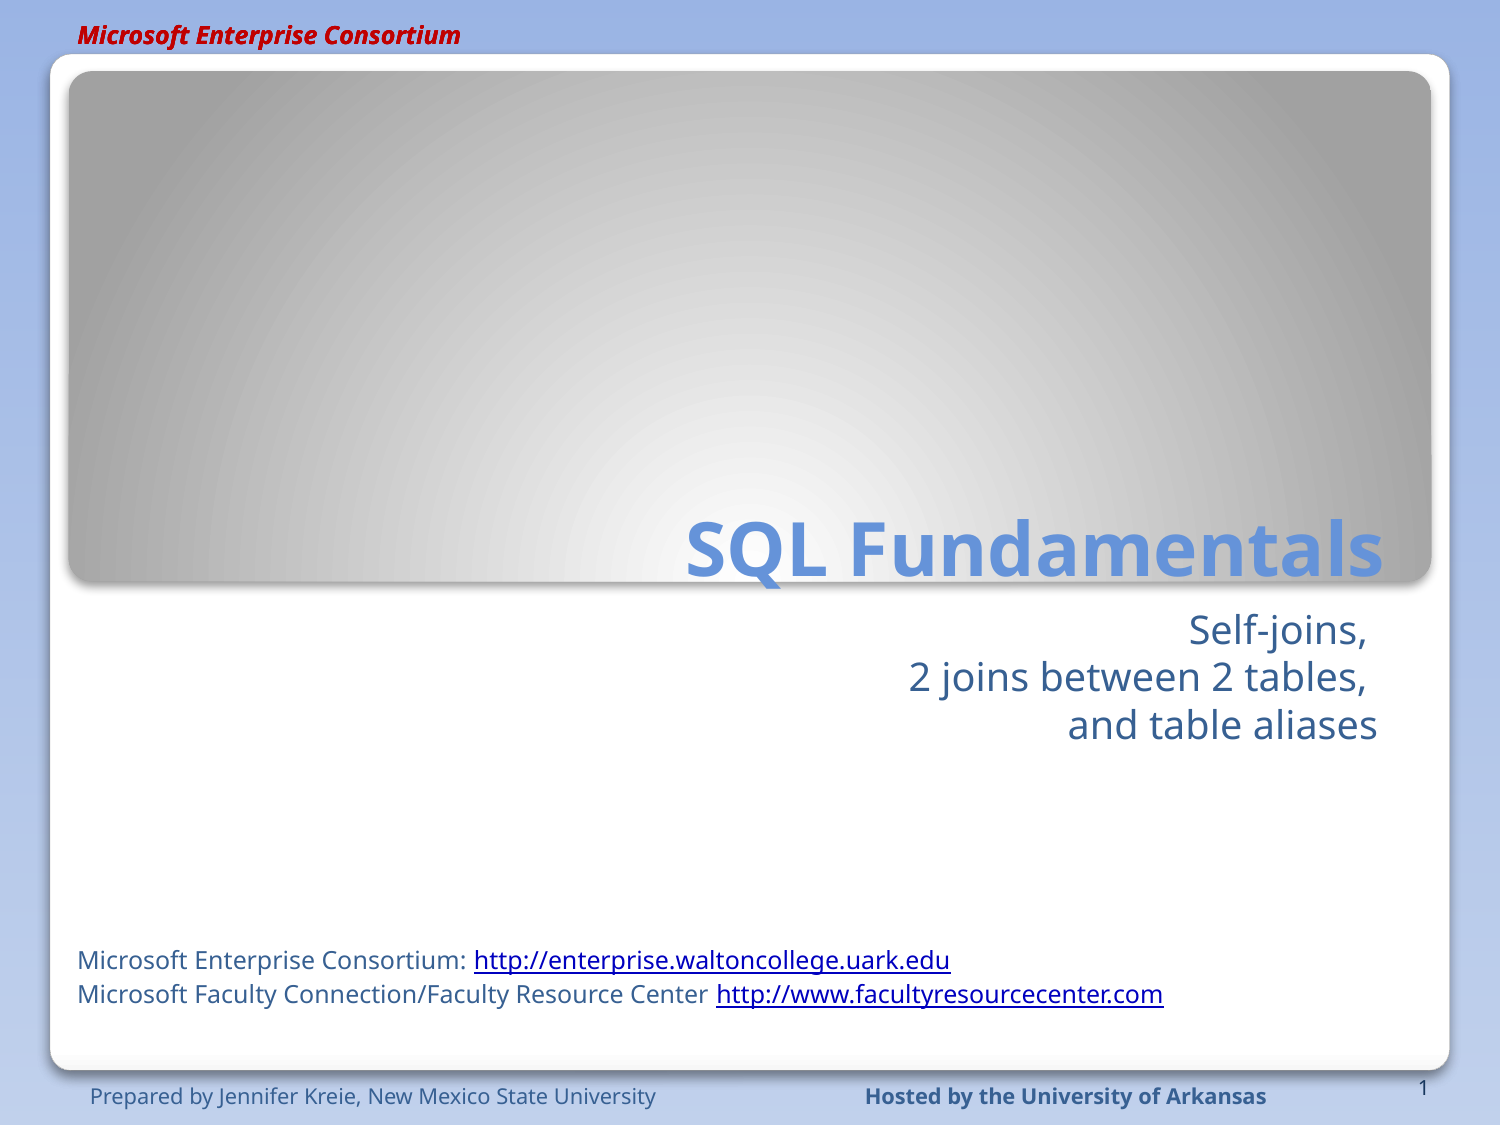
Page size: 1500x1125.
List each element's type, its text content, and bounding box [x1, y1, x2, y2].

text_box Microsoft Enterprise Consortium [62, 12, 563, 48]
text_box Microsoft Enterprise Consortium: http://enterprise.waltoncollege.uark.edu Microsoft Faculty Connection/Faculty Resource Center http://www.facultyresourcecenter.com [62, 937, 1425, 1021]
subtitle Self-joins, 2 joins between 2 tables, and table aliases [118, 604, 1394, 755]
title SQL Fundamentals [118, 298, 1394, 599]
slide_number 1 [1369, 1074, 1445, 1110]
